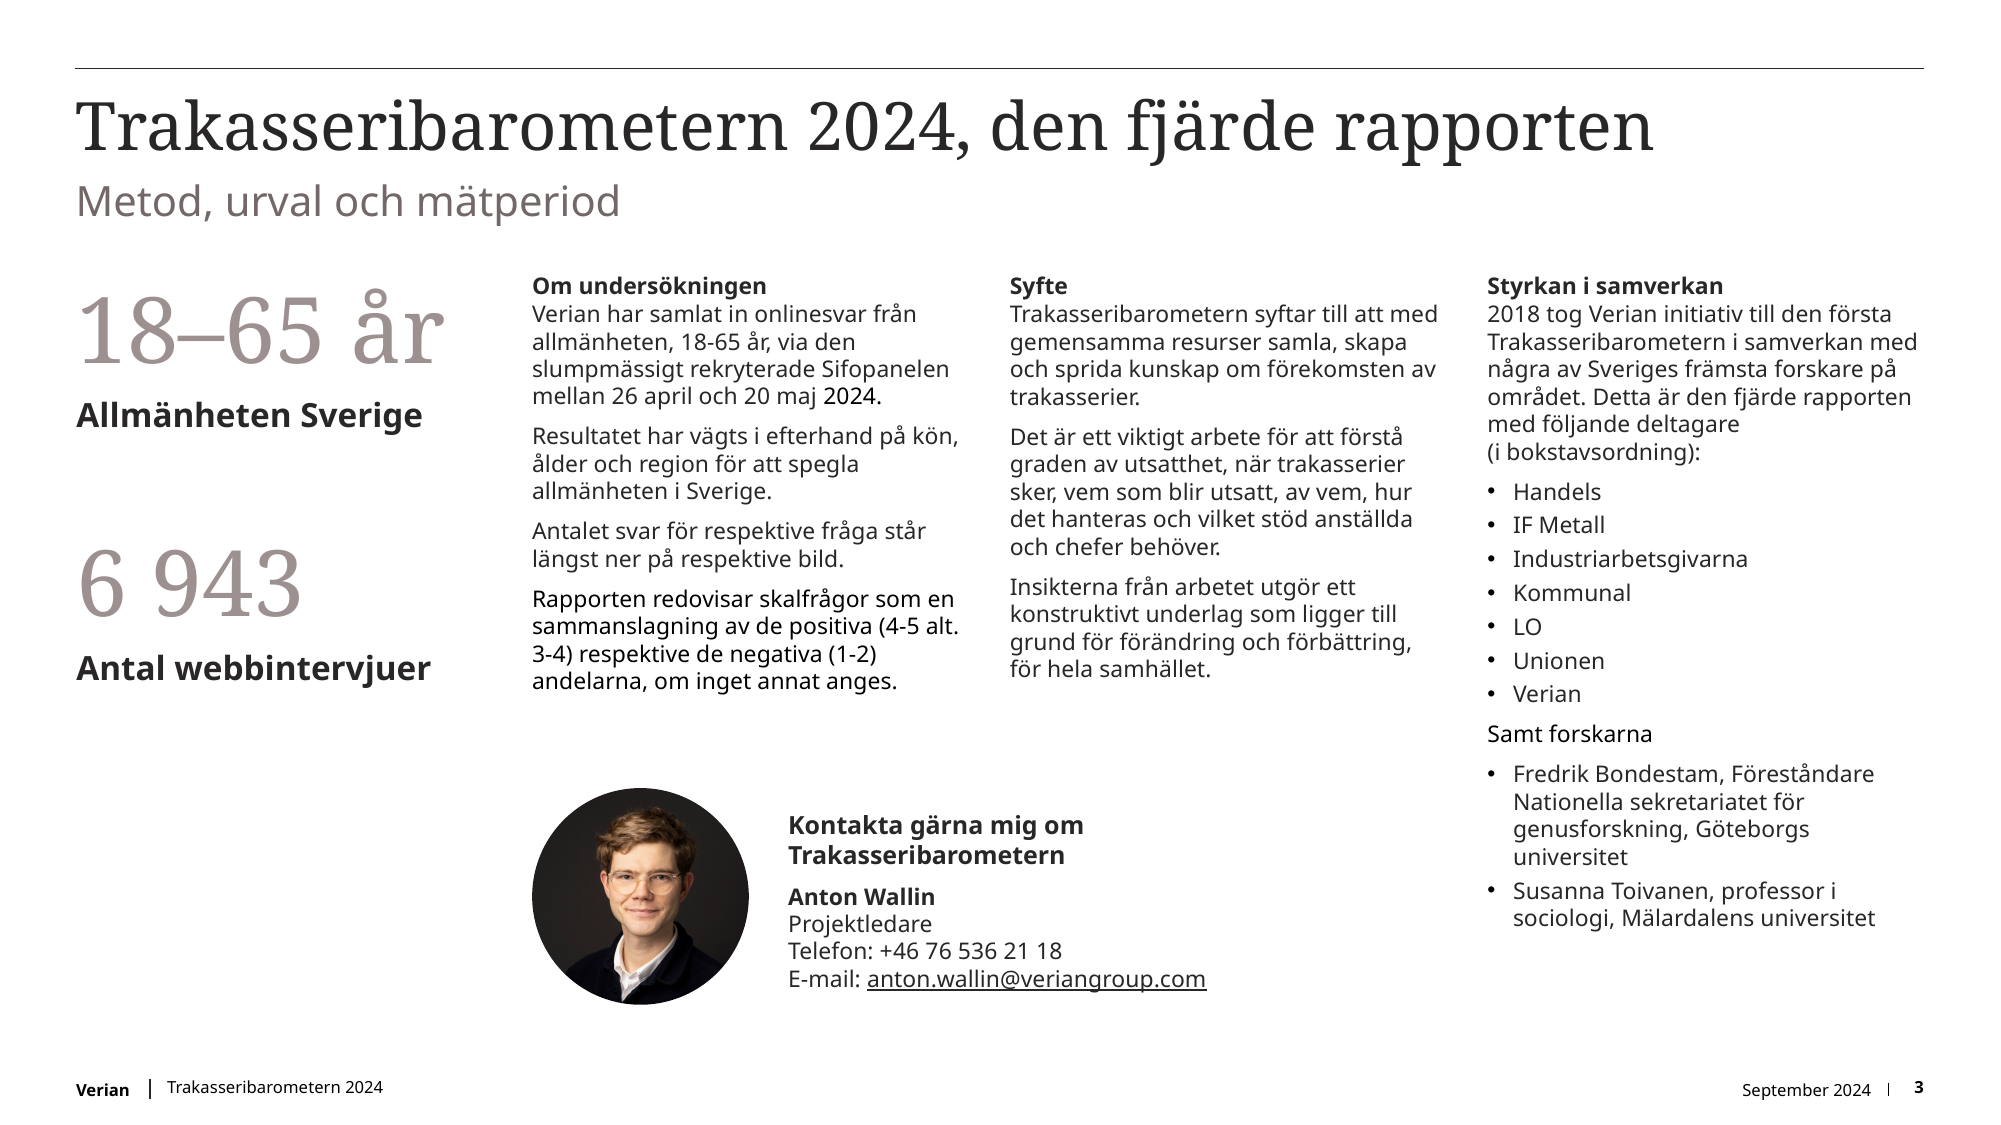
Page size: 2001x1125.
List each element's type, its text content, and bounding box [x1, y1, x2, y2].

list Metod, urval och mätperiod [75, 174, 1924, 244]
list 18–65 år Allmänheten Sverige 6 943 Antal webbintervjuer [76, 272, 458, 1052]
slide_number 3 [1888, 1073, 1924, 1100]
text_box Styrkan i samverkan 2018 tog Verian initiativ till den första Trakasseribarometern i samverkan med några av Sveriges främsta forskare på området. Detta är den fjärde rapporten med följande deltagare (i bokstavsordning): Handels IF Metall Industriarbetsgivarna Kommunal LO Unionen Verian Samt forskarna Fredrik Bondestam, Föreståndare Nationella sekretariatet för genusforskning, Göteborgs universitet Susanna Toivanen, professor i sociologi, Mälardalens universitet [1487, 272, 1924, 1052]
footer Trakasseribarometern 2024 [165, 1073, 1335, 1100]
list Om undersökningen Verian har samlat in onlinesvar från allmänheten, 18-65 år, via den slumpmässigt rekryterade Sifopanelen mellan 26 april och 20 maj 2024. Resultatet har vägts i efterhand på kön, ålder och region för att spegla allmänheten i Sverige. Antalet svar för respektive fråga står längst ner på respektive bild. Rapporten redovisar skalfrågor som en sammanslagning av de positiva (4-5 alt. 3-4) respektive de negativa (1-2) andelarna, om inget annat anges. [532, 272, 968, 1052]
text_box Syfte Trakasseribarometern syftar till att med gemensamma resurser samla, skapa och sprida kunskap om förekomsten av trakasserier. Det är ett viktigt arbete för att förstå graden av utsatthet, när trakasserier sker, vem som blir utsatt, av vem, hur det hanteras och vilket stöd anställda och chefer behöver. Insikterna från arbetet utgör ett konstruktivt underlag som ligger till grund för förändring och förbättring, för hela samhället. [1009, 272, 1445, 1052]
title Trakasseribarometern 2024, den fjärde rapporten [75, 68, 1924, 174]
picture [532, 788, 749, 1005]
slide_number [1541, 1073, 1872, 1100]
text_box Kontakta gärna mig om Trakasseribarometern Anton Wallin Projektledare Telefon: +46 76 536 21 18 E-mail: anton.wallin@veriangroup.com [773, 802, 1378, 990]
